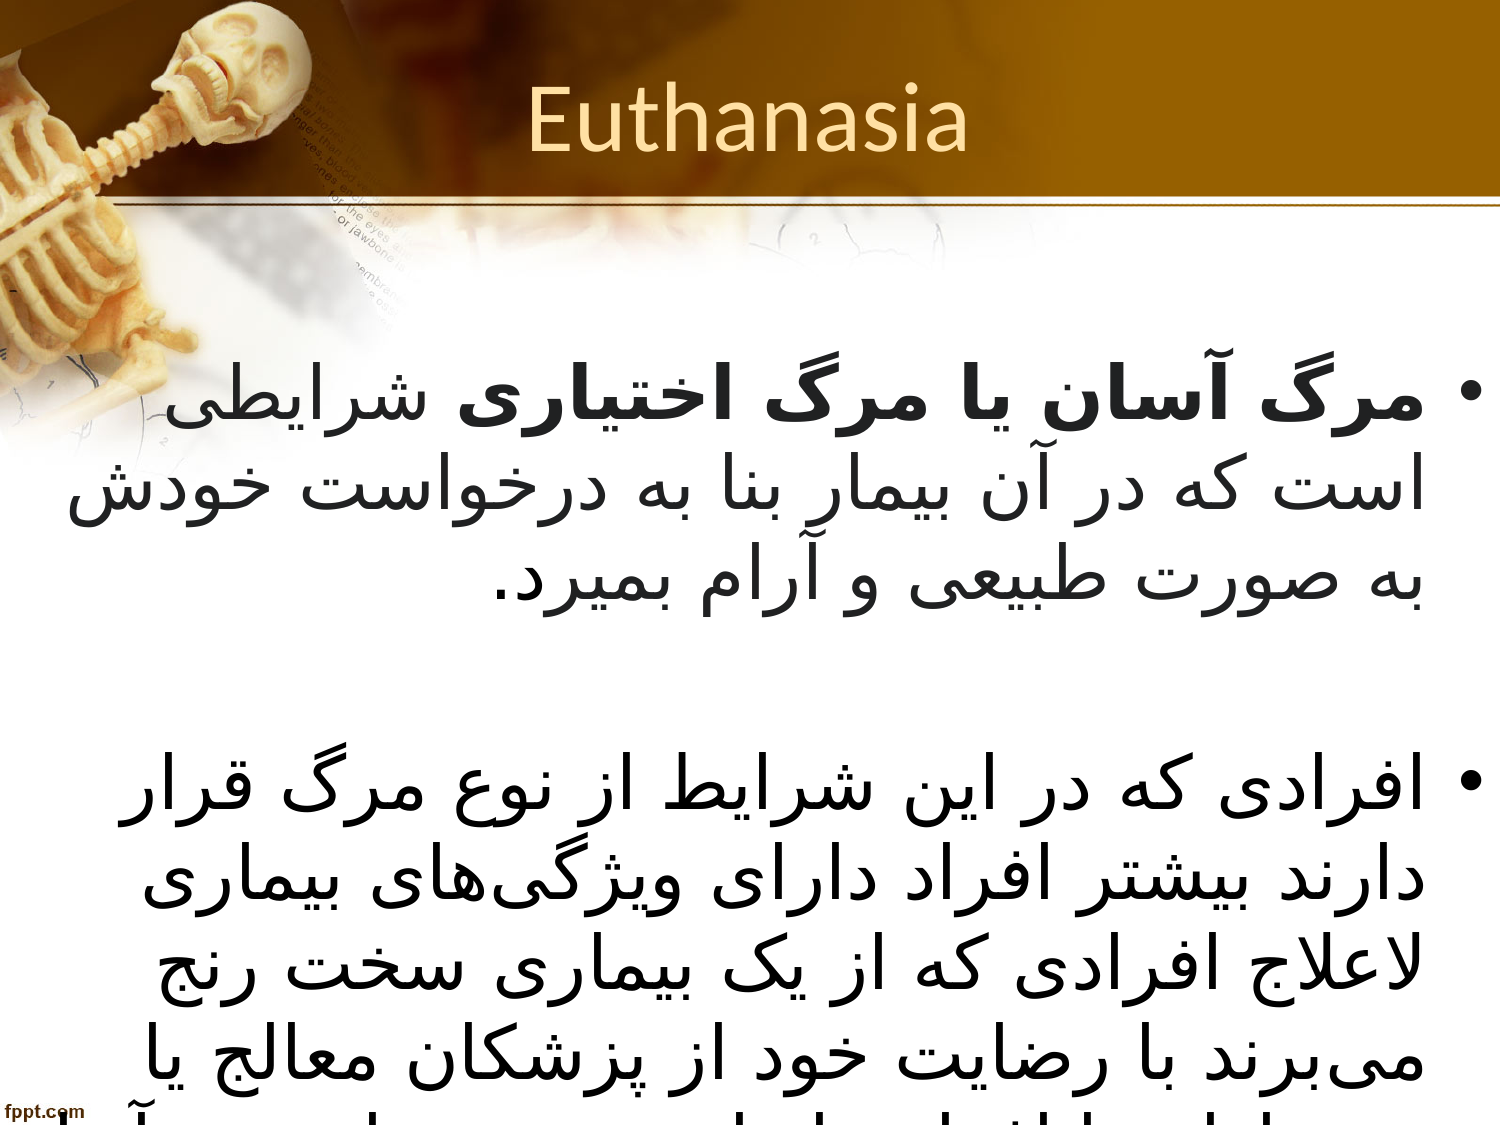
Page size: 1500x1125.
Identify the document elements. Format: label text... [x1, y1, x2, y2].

picture [0, 0, 1500, 337]
title Euthanasia [73, 36, 1424, 187]
list مرگ آسان یا مرگ اختیاری شرایطی است که در آن بیمار بنا به درخواست خودش به صورت طبیعی و آرام بمیرد. افرادی که در این شرایط از نوع مرگ قرار دارند بیشتر افراد دارای ویژگی‌های بیماری لاعلاج افرادی که از یک بیماری سخت رنج می‌برند با رضایت خود از پزشکان معالج یا پرستاران یا افراد خانواده خود بخواهند به آنها در مردن کمک کنند که در زبان فارسی به آن مرگ باوقار یا مرگ خودخواسته گفته می‌شود [0, 337, 1500, 1125]
